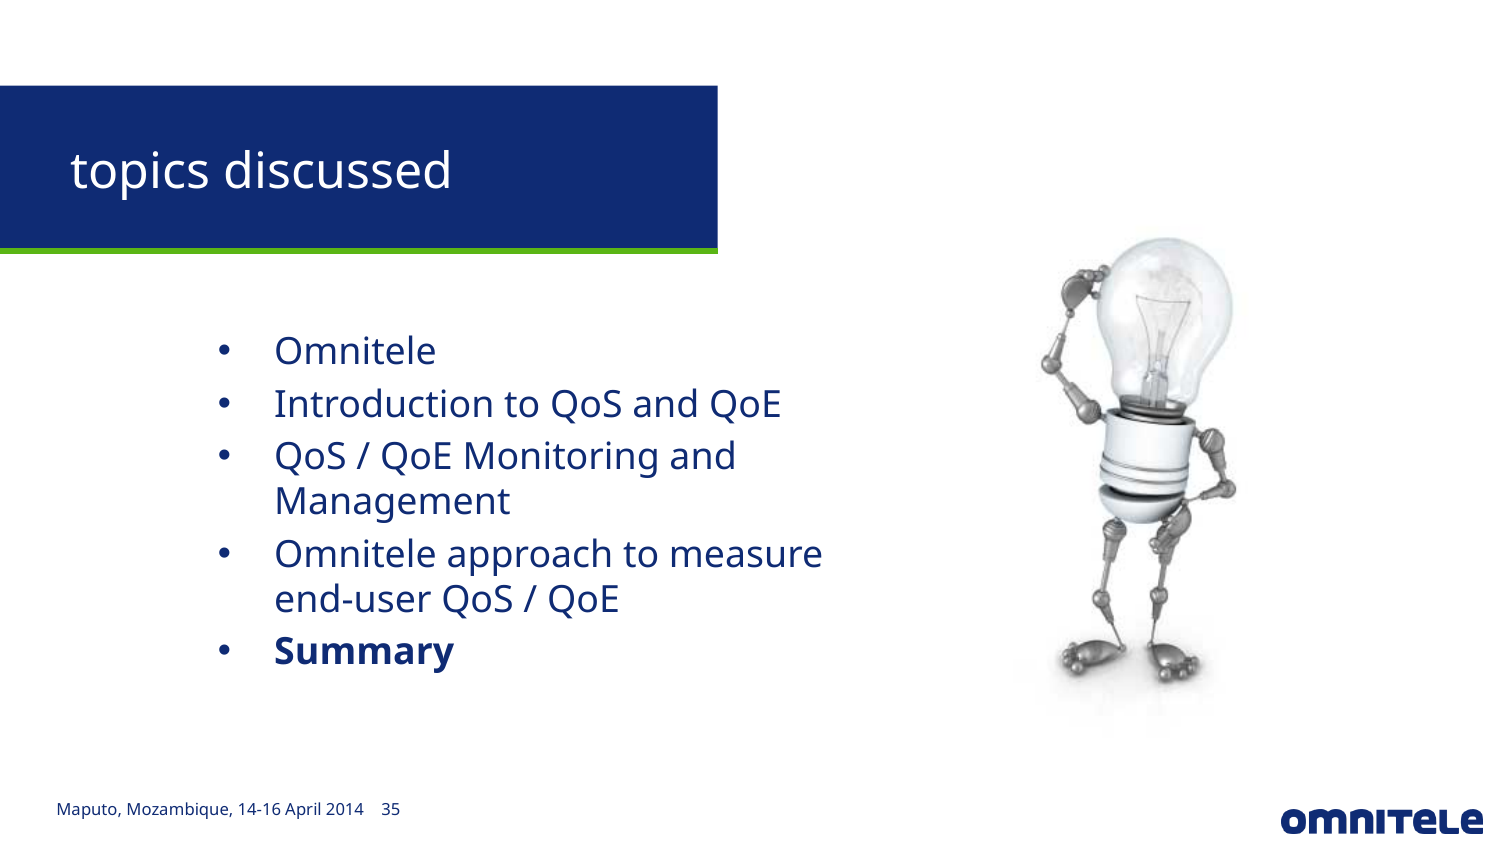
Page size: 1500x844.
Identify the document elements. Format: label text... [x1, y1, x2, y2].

text_box Omnitele Introduction to QoS and QoE QoS / QoE Monitoring and Management Omnitele approach to measure end-user QoS / QoE Summary [206, 159, 892, 788]
picture [935, 182, 1353, 739]
picture [1281, 809, 1483, 834]
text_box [0, 85, 718, 252]
